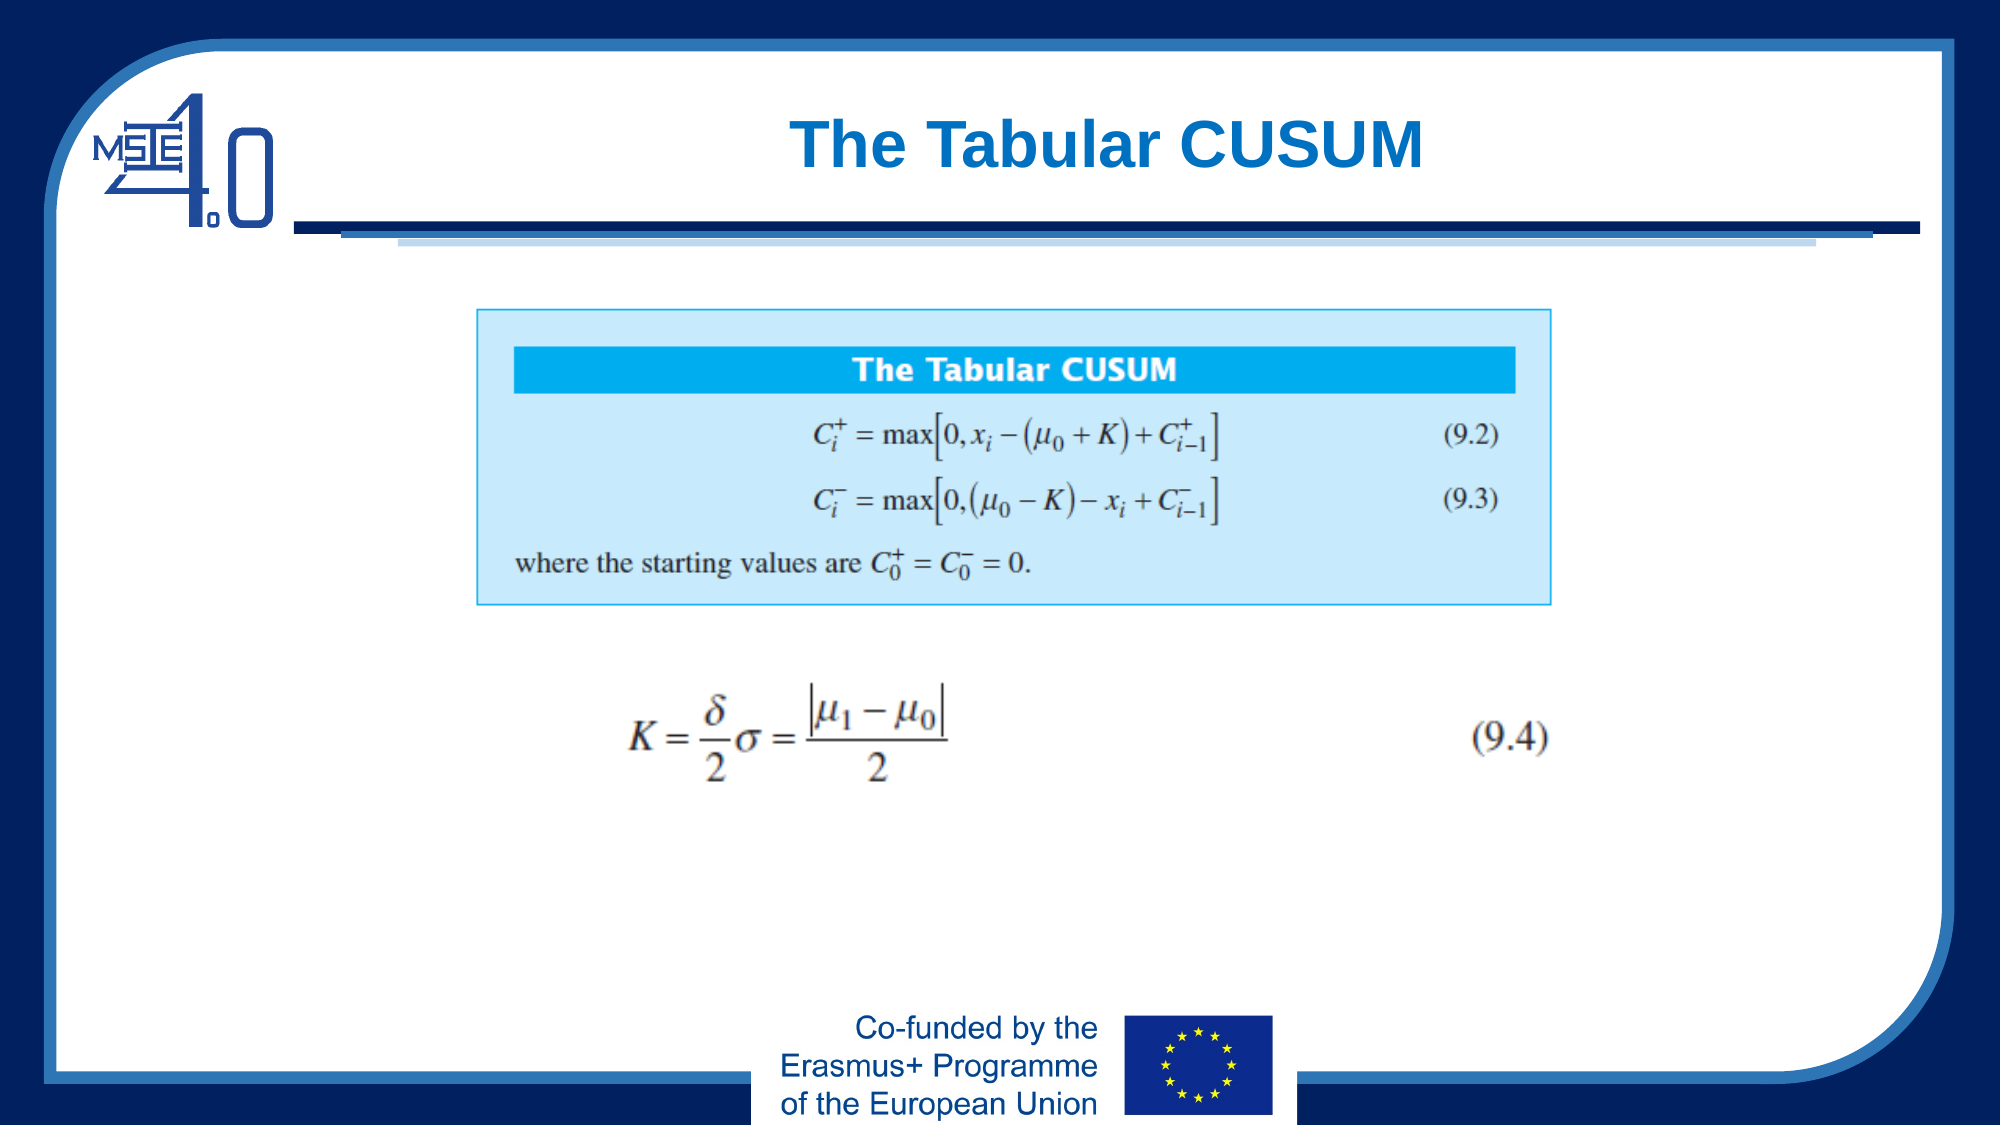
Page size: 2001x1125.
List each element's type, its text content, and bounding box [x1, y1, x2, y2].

title The Tabular CUSUM [294, 73, 1921, 220]
picture [447, 295, 1616, 623]
picture [751, 1003, 1298, 1125]
picture [556, 668, 1616, 802]
